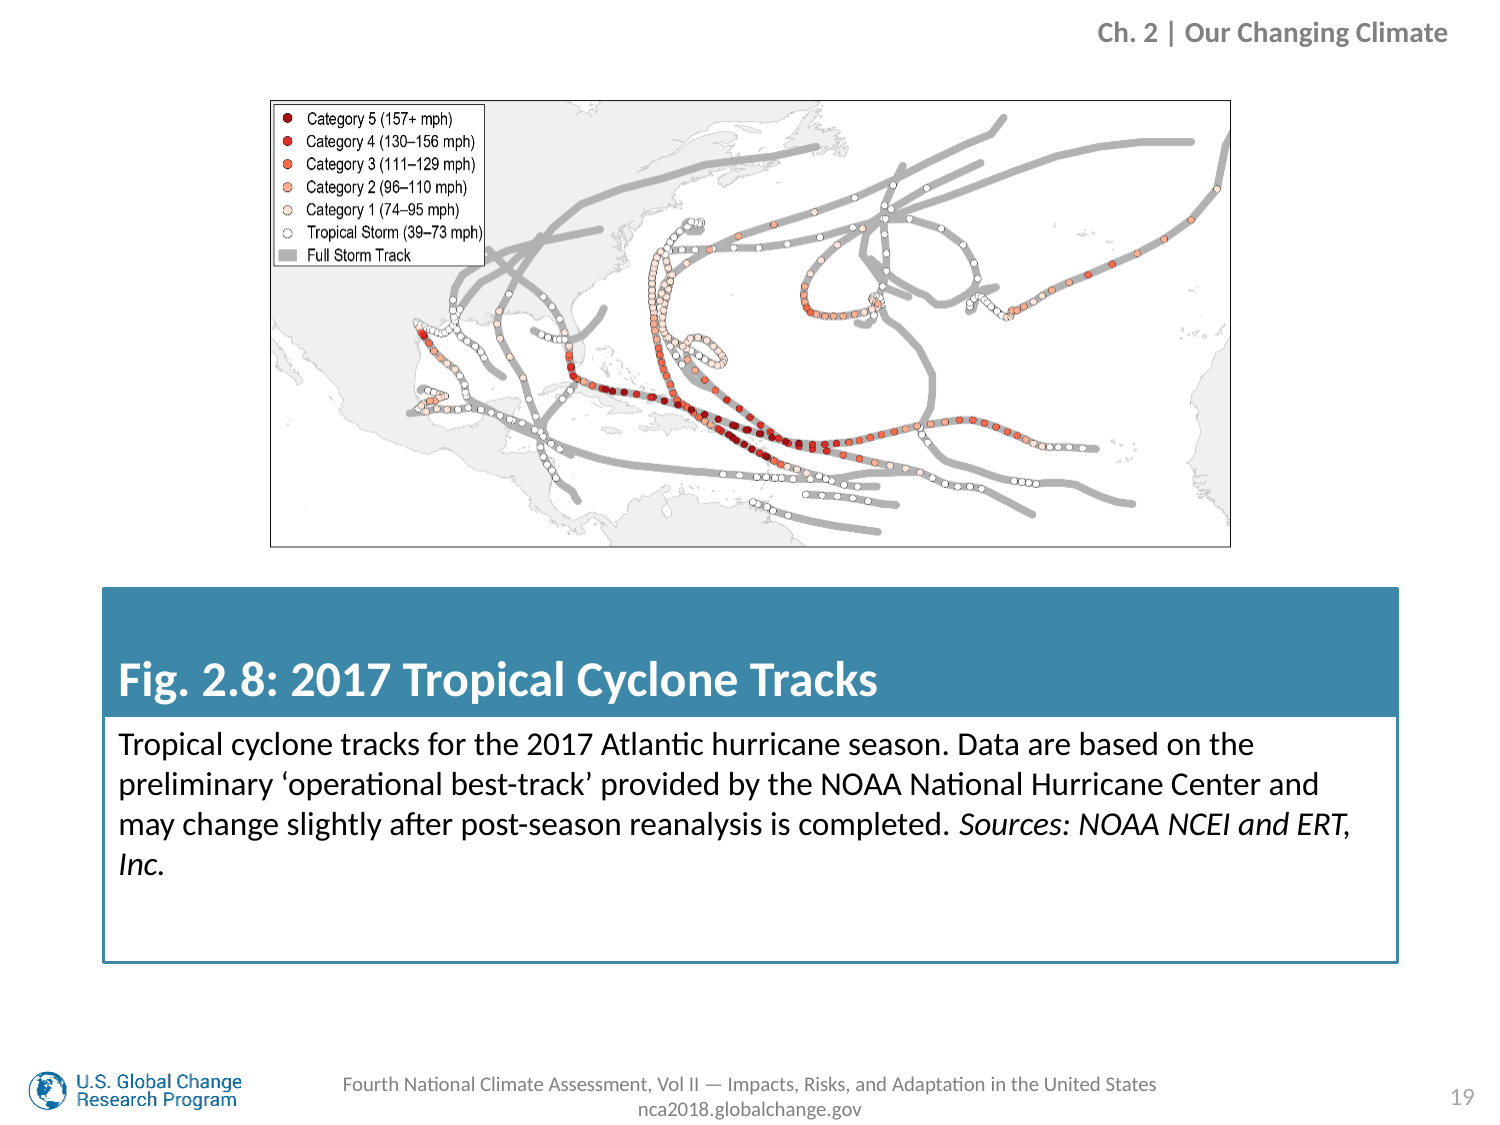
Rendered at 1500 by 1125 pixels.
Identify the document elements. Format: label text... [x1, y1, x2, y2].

list Ch. 2 | Our Changing Climate [34, 10, 1464, 57]
title Fig. 2.8: 2017 Tropical Cyclone Tracks [102, 587, 1399, 713]
list Tropical cyclone tracks for the 2017 Atlantic hurricane season. Data are based on the preliminary ‘operational best-track’ provided by the NOAA National Hurricane Center and may change slightly after post-season reanalysis is completed. Sources: NOAA NCEI and ERT, Inc. [102, 713, 1399, 964]
picture [21, 1065, 245, 1116]
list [222, 74, 1279, 570]
